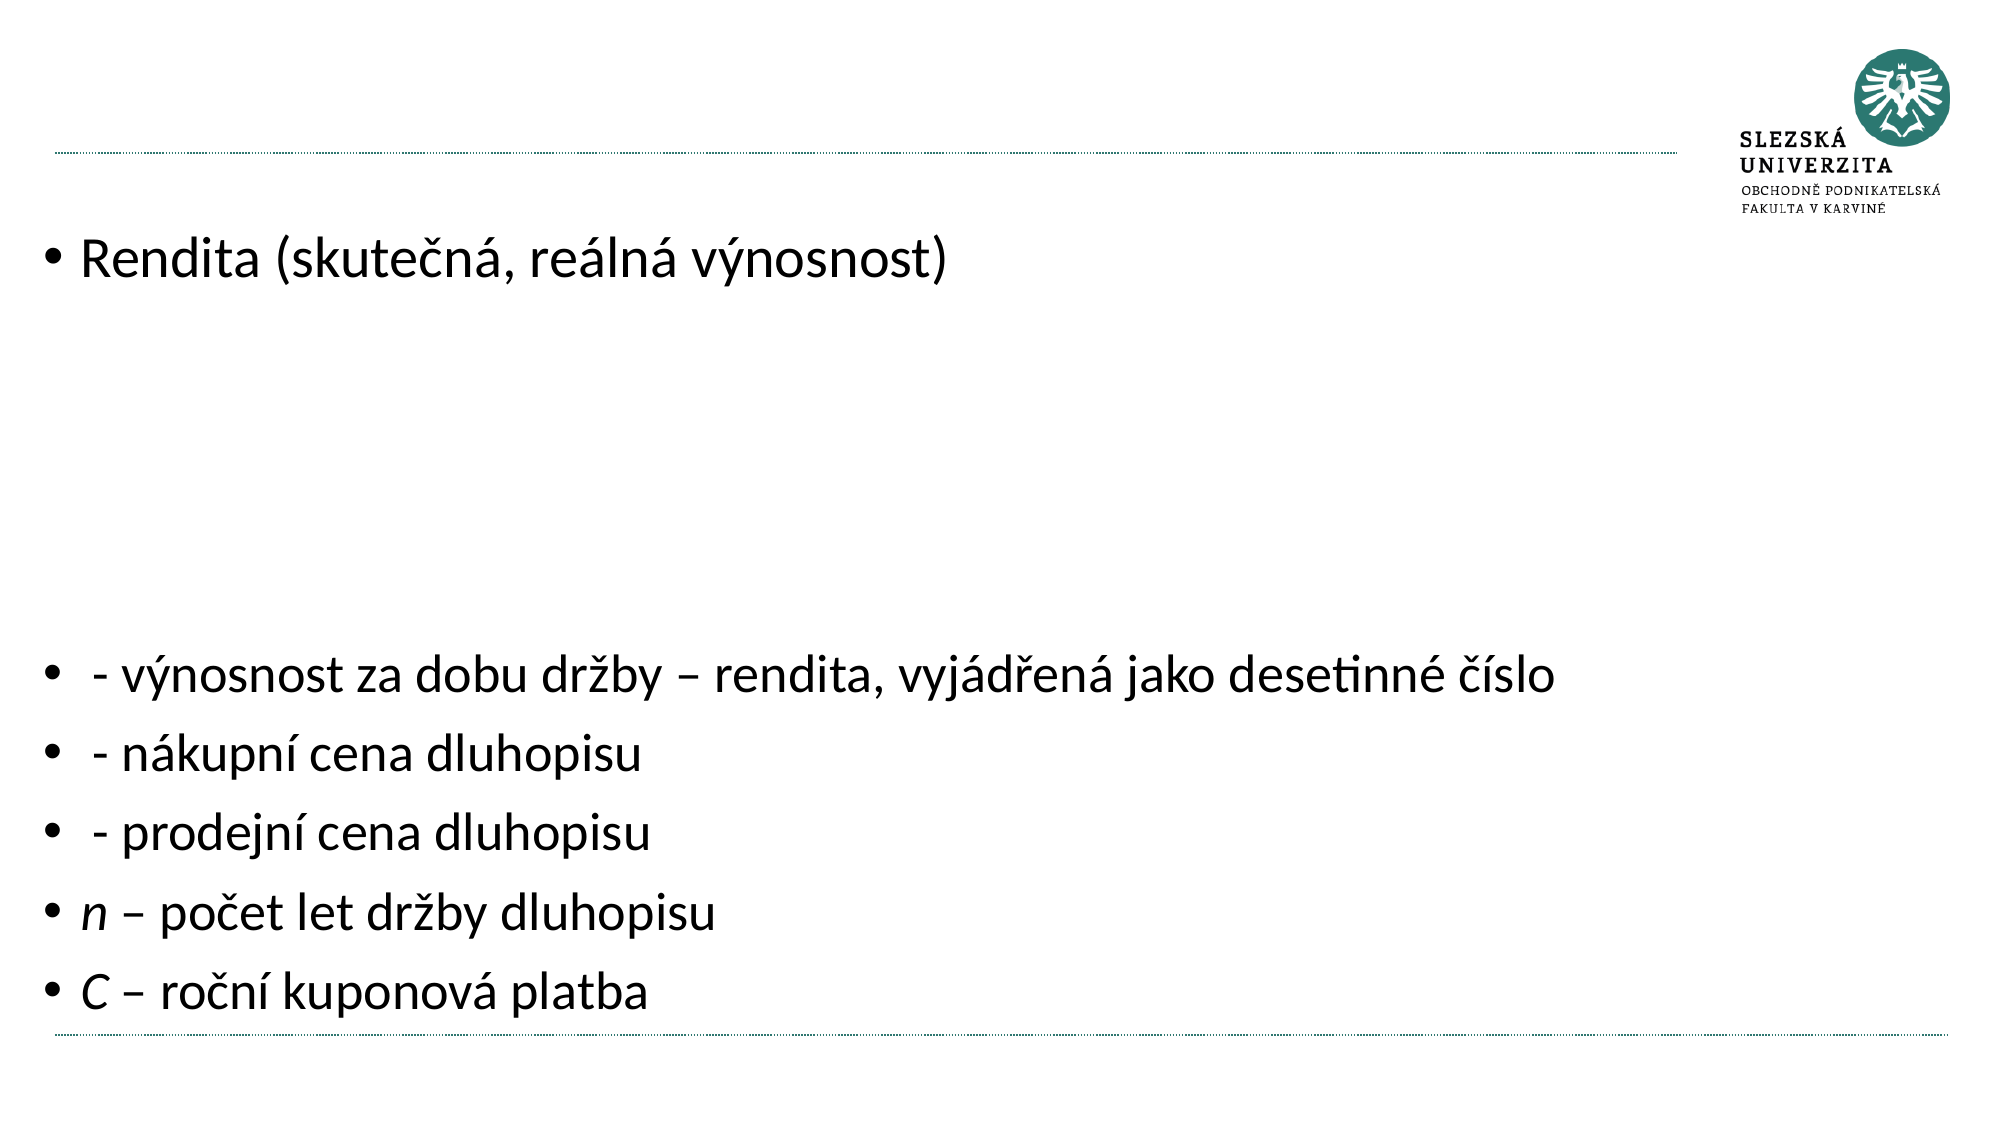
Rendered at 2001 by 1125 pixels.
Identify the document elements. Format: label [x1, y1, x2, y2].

picture [1740, 49, 1950, 213]
